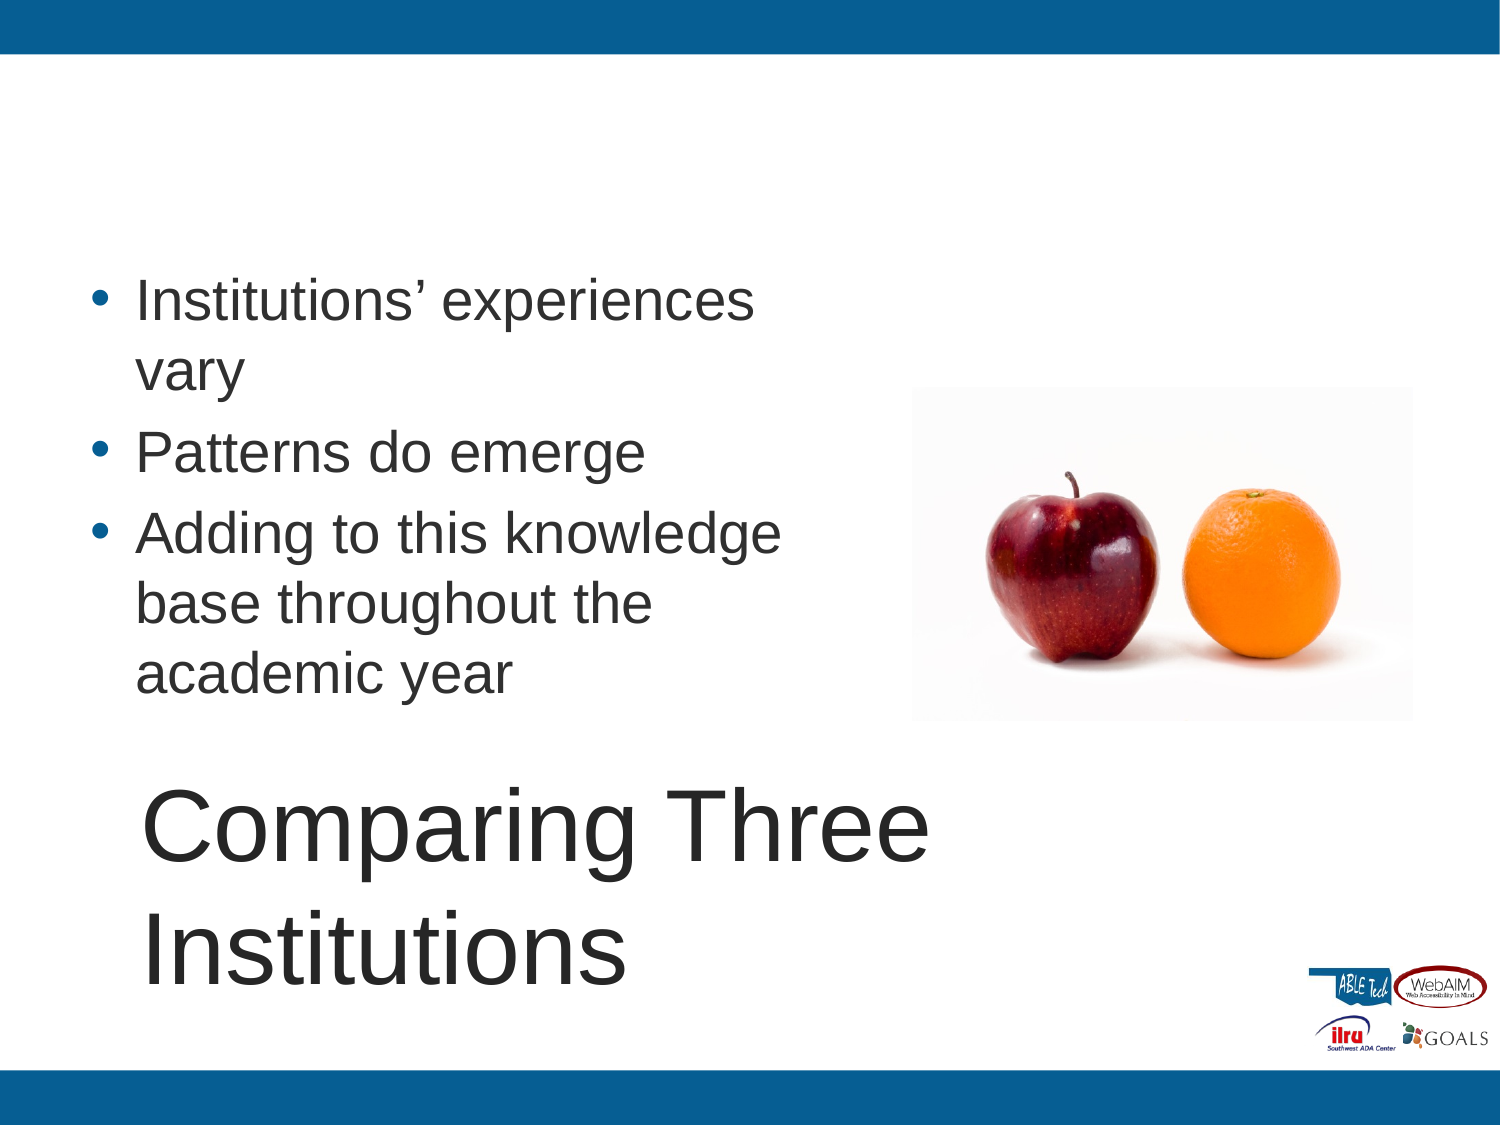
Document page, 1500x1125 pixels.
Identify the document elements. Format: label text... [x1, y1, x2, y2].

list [911, 386, 1414, 722]
picture [1307, 964, 1488, 1009]
title Comparing Three Institutions [125, 750, 1238, 1013]
list Institutions’ experiences vary Patterns do emerge Adding to this knowledge base throughout the academic year [75, 112, 875, 855]
picture [1297, 1012, 1490, 1059]
